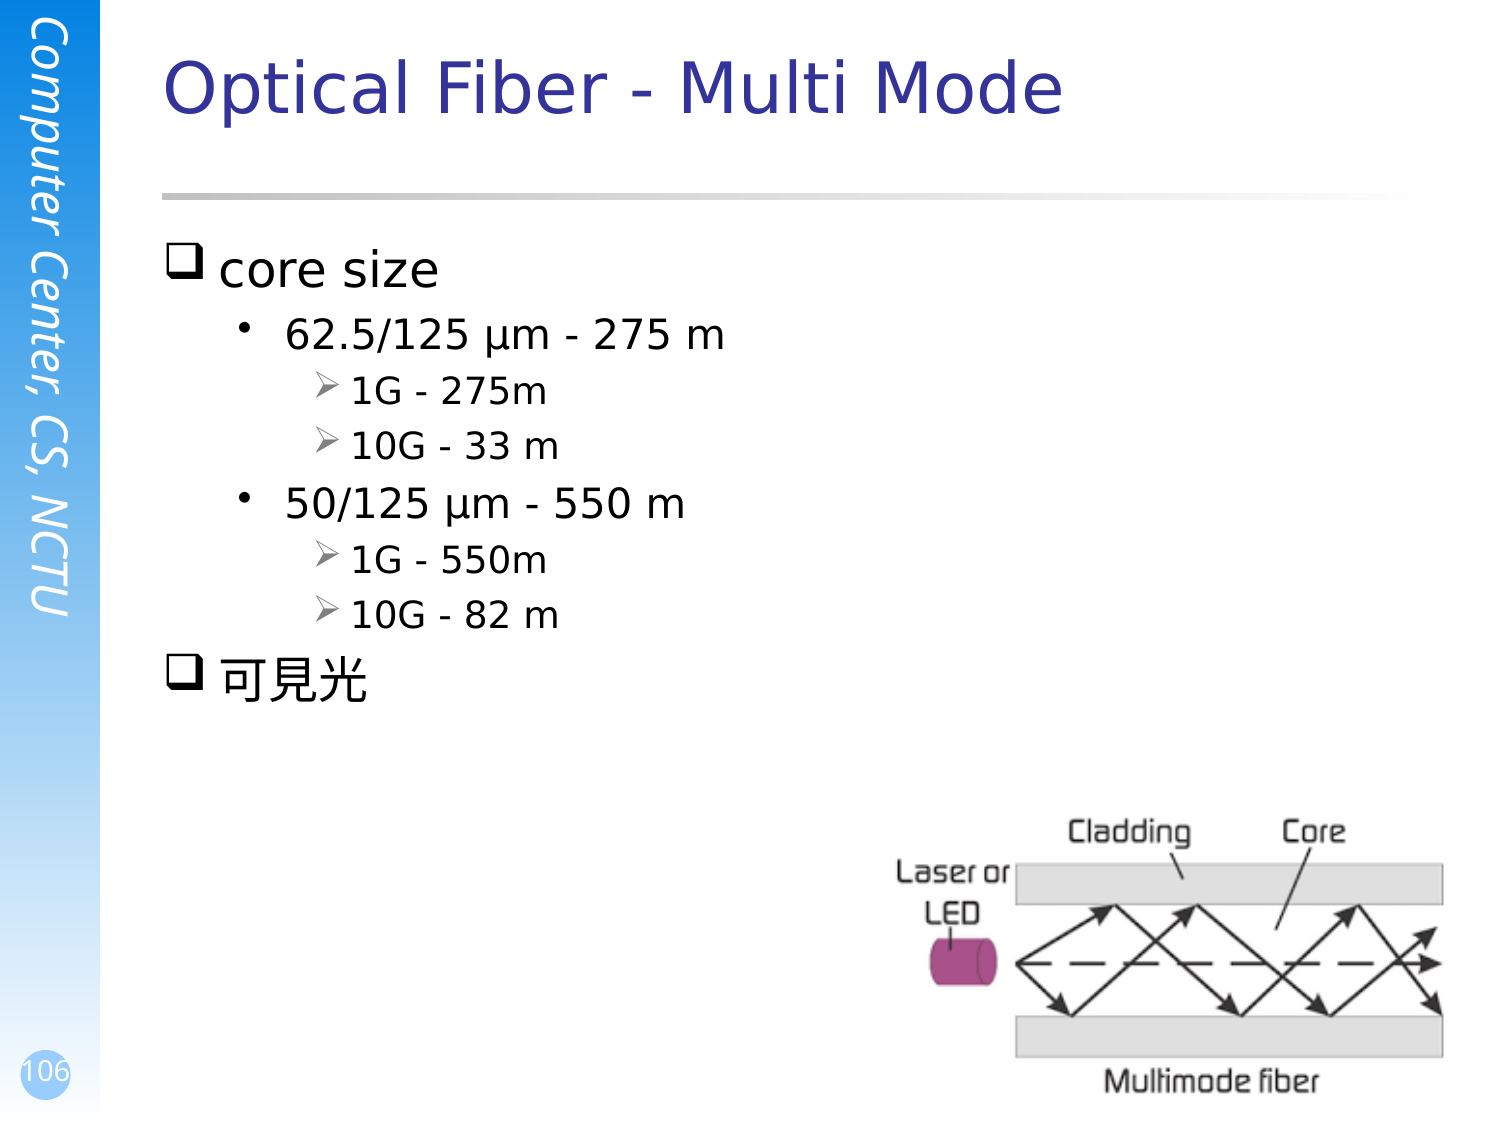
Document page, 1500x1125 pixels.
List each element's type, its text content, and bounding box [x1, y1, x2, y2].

picture [874, 805, 1497, 1107]
title Optical Fiber - Multi Mode [162, 42, 1438, 231]
list core size 62.5/125 µm - 275 m 1G - 275m 10G - 33 m 50/125 µm - 550 m 1G - 550m 10G - 82 m 可見光 [162, 237, 1438, 1000]
